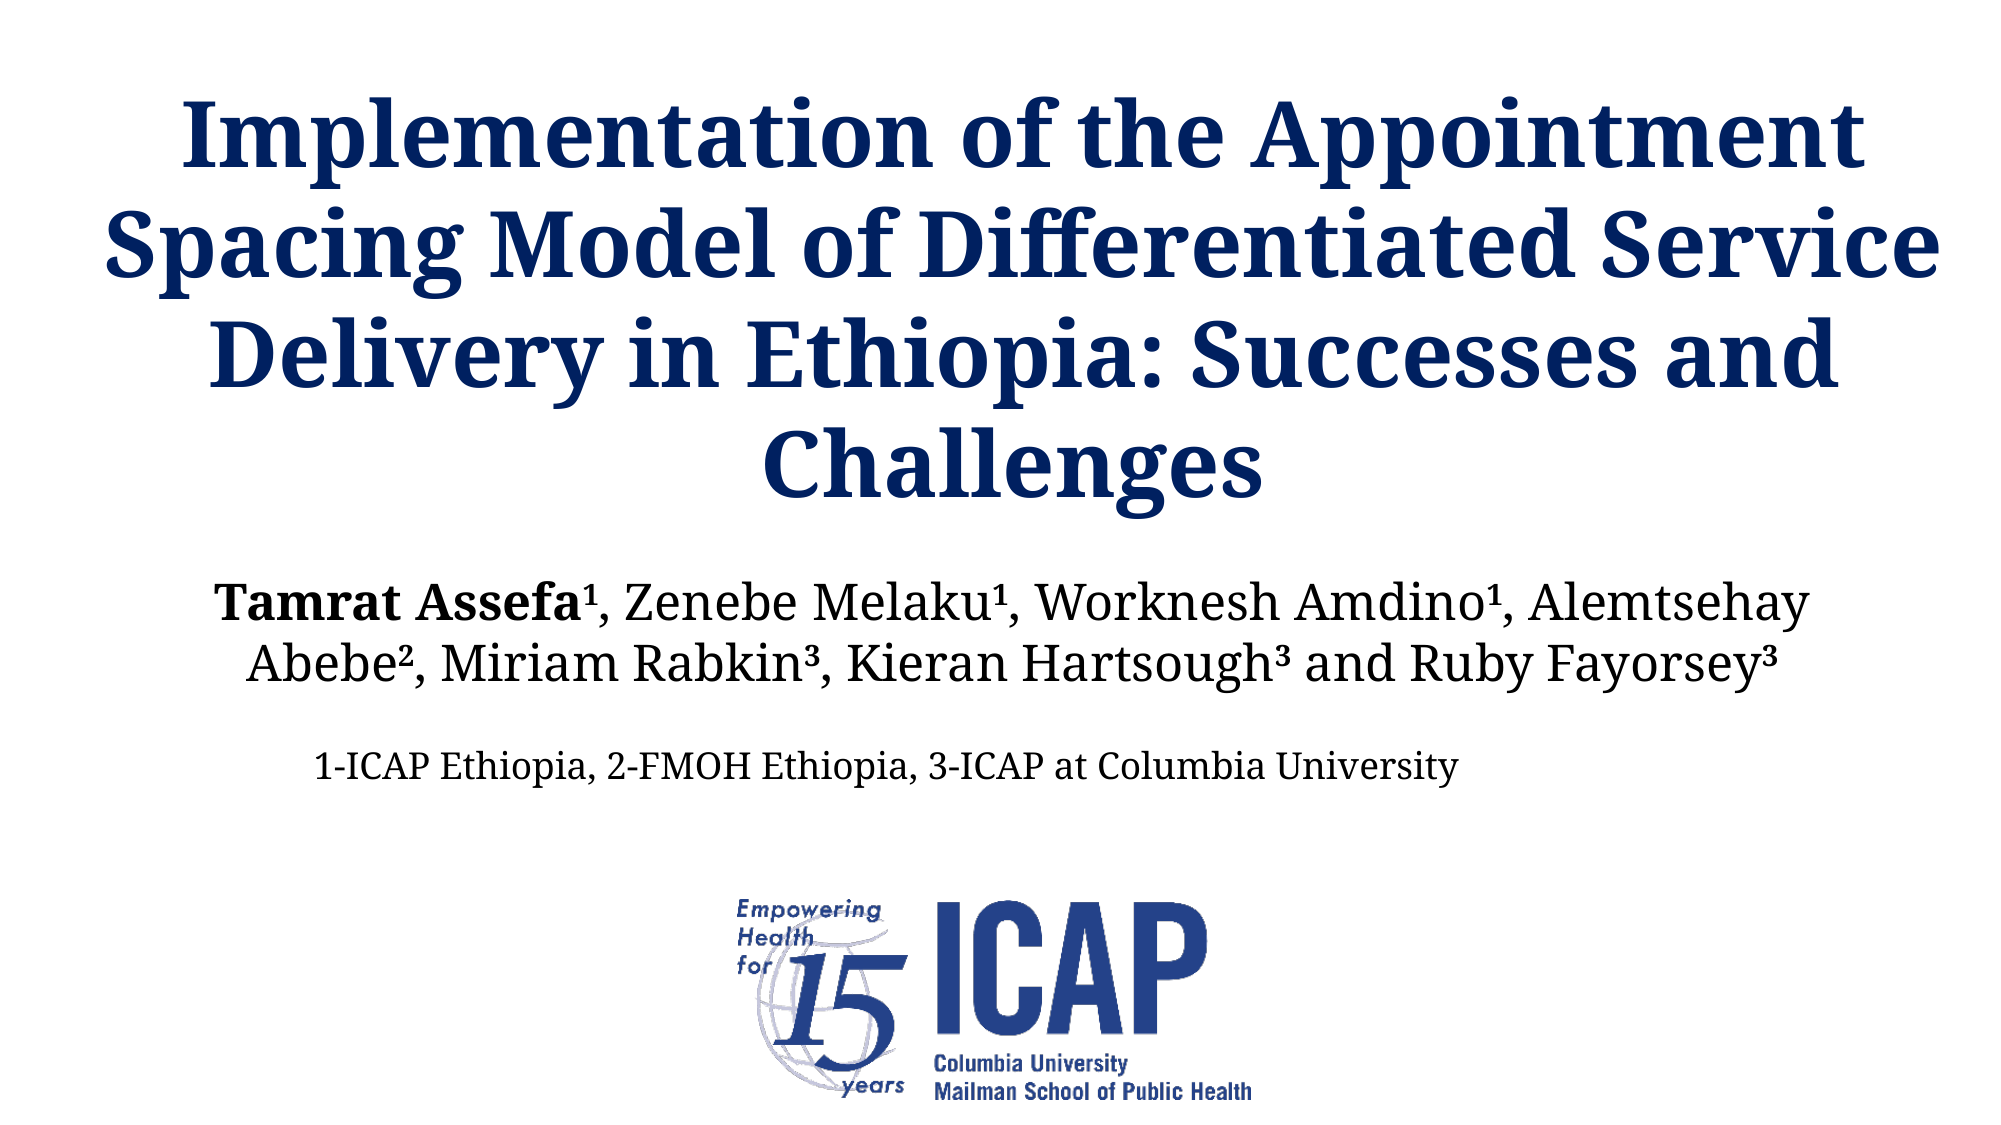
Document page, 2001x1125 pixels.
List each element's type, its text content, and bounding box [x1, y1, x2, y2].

picture [737, 899, 1251, 1100]
subtitle Tamrat Assefa1, Zenebe Melaku1, Worknesh Amdino1, Alemtsehay Abebe2, Miriam Rabkin3, Kieran Hartsough3 and Ruby Fayorsey3 1-ICAP Ethiopia, 2-FMOH Ethiopia, 3-ICAP at Columbia University [174, 562, 1850, 850]
title Implementation of the Appointment Spacing Model of Differentiated Service Delivery in Ethiopia: Successes and Challenges [87, 174, 1963, 417]
